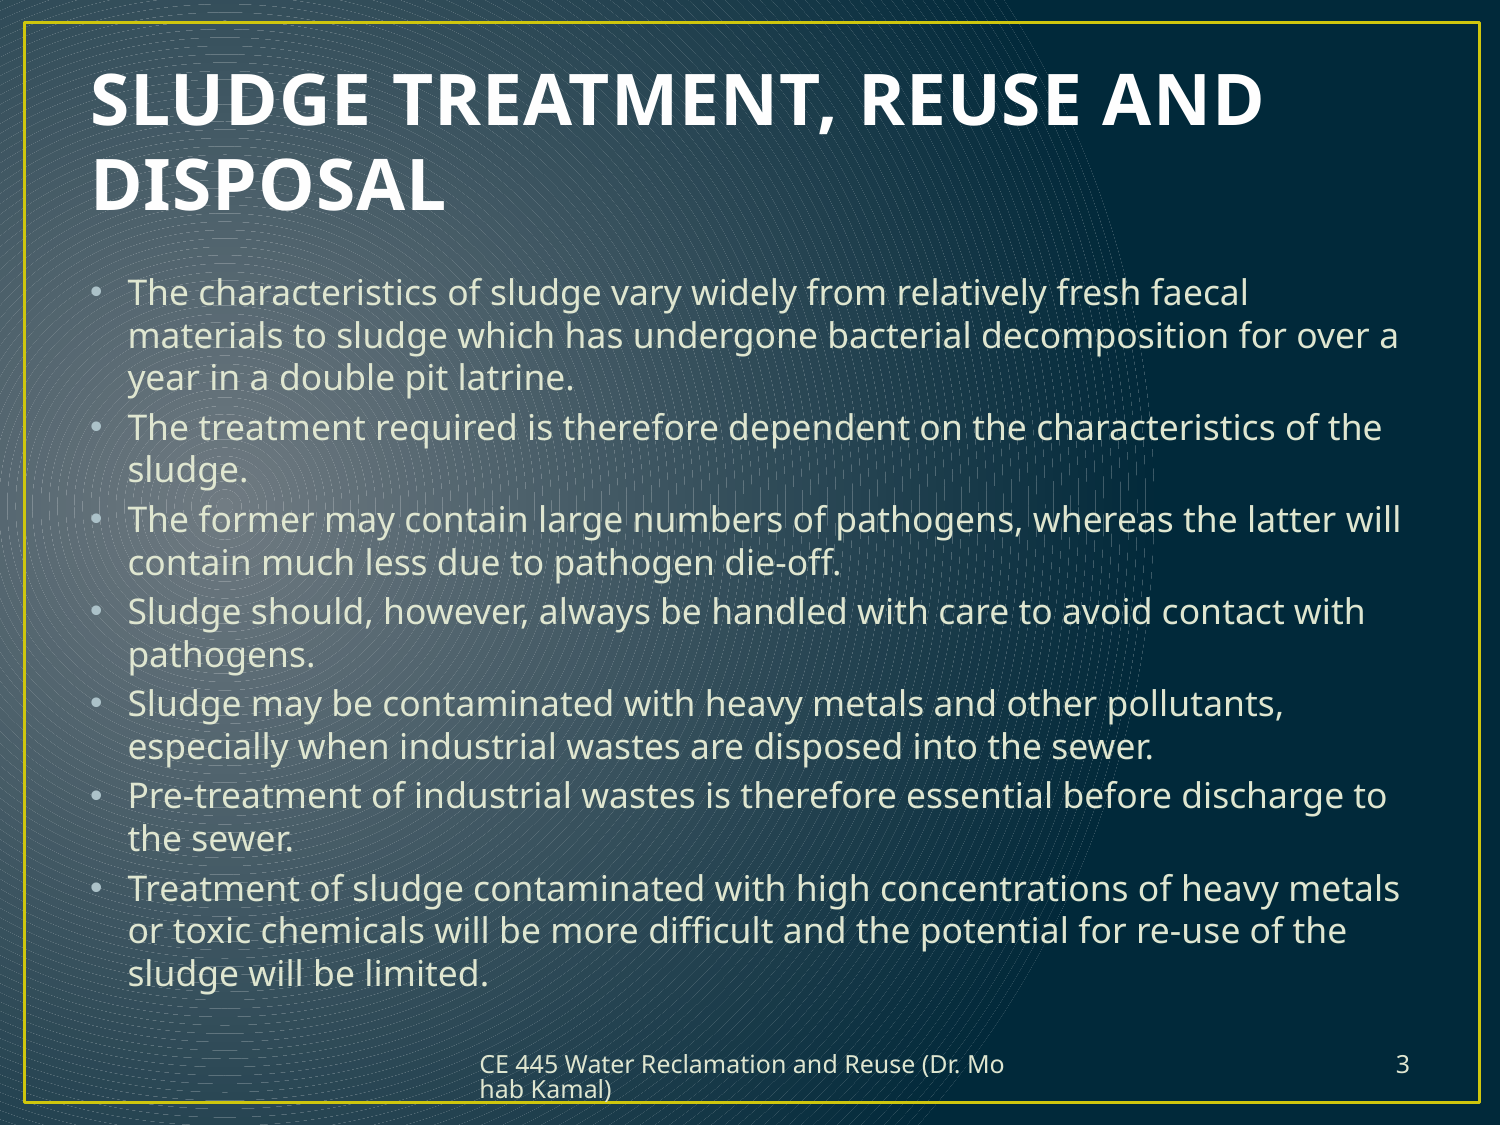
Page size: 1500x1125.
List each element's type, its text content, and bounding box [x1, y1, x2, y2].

title SLUDGE TREATMENT, REUSE AND DISPOSAL [75, 45, 1425, 233]
slide_number 3 [1074, 1035, 1425, 1096]
list The characteristics of sludge vary widely from relatively fresh faecal materials to sludge which has undergone bacterial decomposition for over a year in a double pit latrine. The treatment required is therefore dependent on the characteristics of the sludge. The former may contain large numbers of pathogens, whereas the latter will contain much less due to pathogen die-off. Sludge should, however, always be handled with care to avoid contact with pathogens. Sludge may be contaminated with heavy metals and other pollutants, especially when industrial wastes are disposed into the sewer. Pre-treatment of industrial wastes is therefore essential before discharge to the sewer. Treatment of sludge contaminated with high concentrations of heavy metals or toxic chemicals will be more difficult and the potential for re-use of the sludge will be limited. [75, 262, 1425, 1005]
footer CE 445 Water Reclamation and Reuse (Dr. Mohab Kamal) [464, 1035, 1036, 1096]
